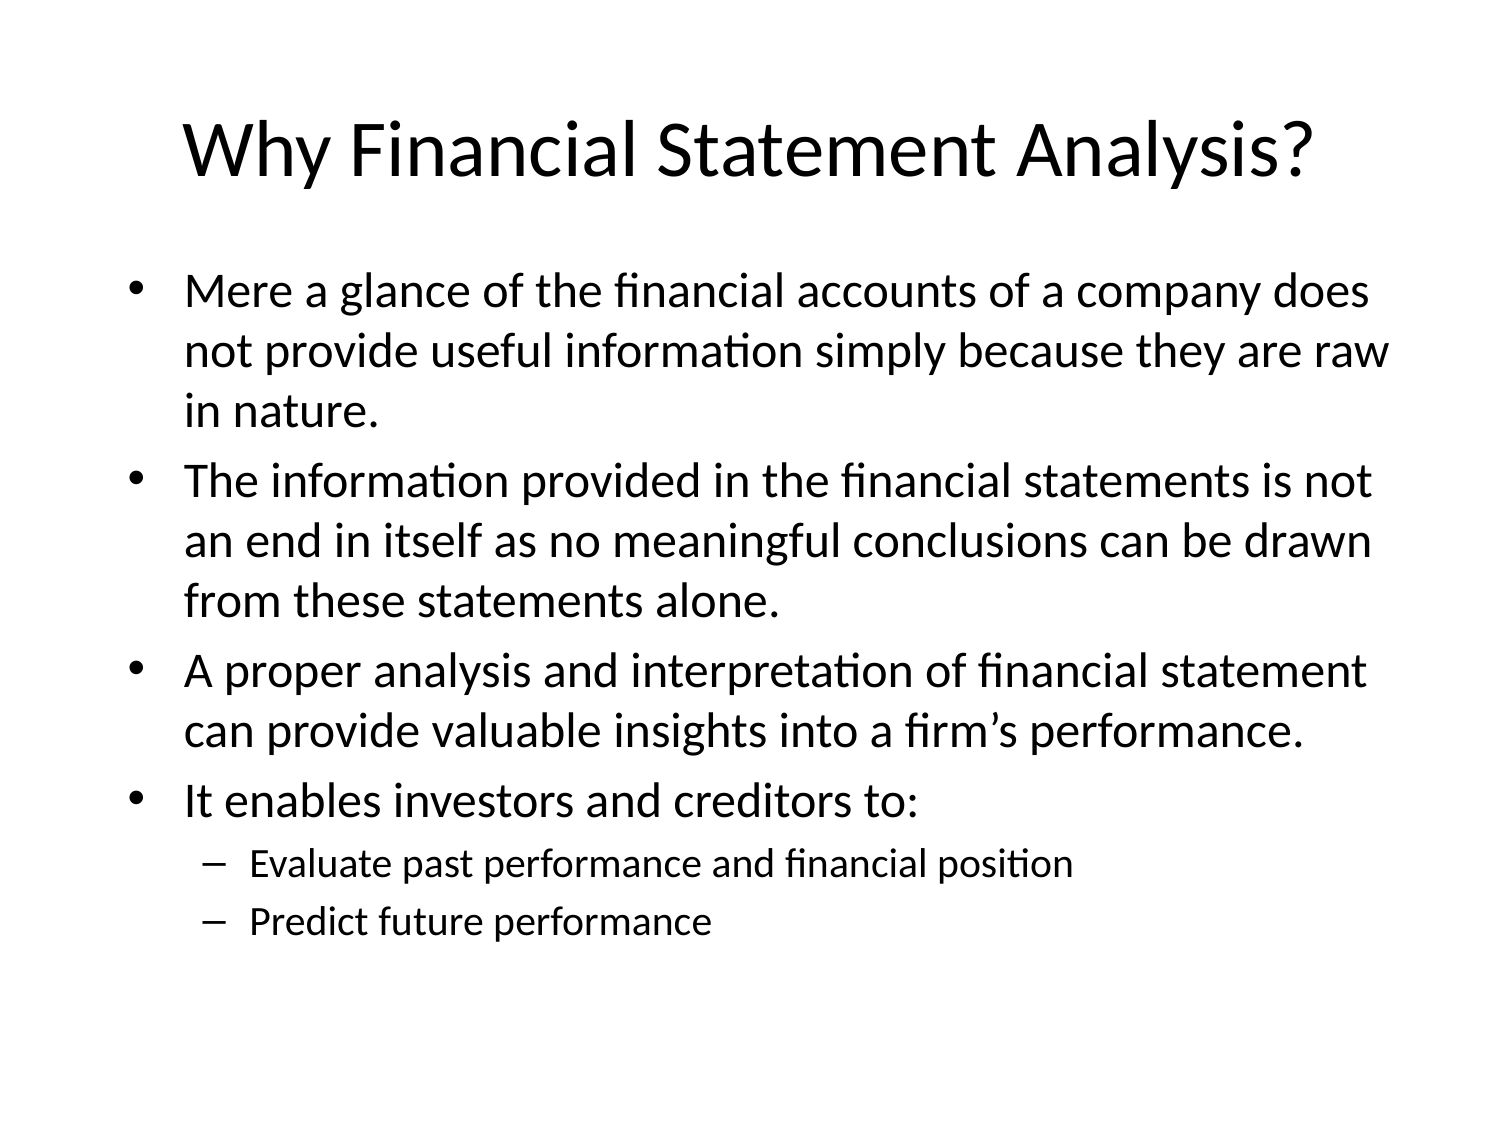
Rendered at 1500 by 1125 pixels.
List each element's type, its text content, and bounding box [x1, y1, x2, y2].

title Why Financial Statement Analysis? [112, 87, 1388, 200]
list Mere a glance of the financial accounts of a company does not provide useful information simply because they are raw in nature. The information provided in the financial statements is not an end in itself as no meaningful conclusions can be drawn from these statements alone. A proper analysis and interpretation of financial statement can provide valuable insights into a firm’s performance. It enables investors and creditors to: Evaluate past performance and financial position Predict future performance [112, 249, 1425, 1000]
